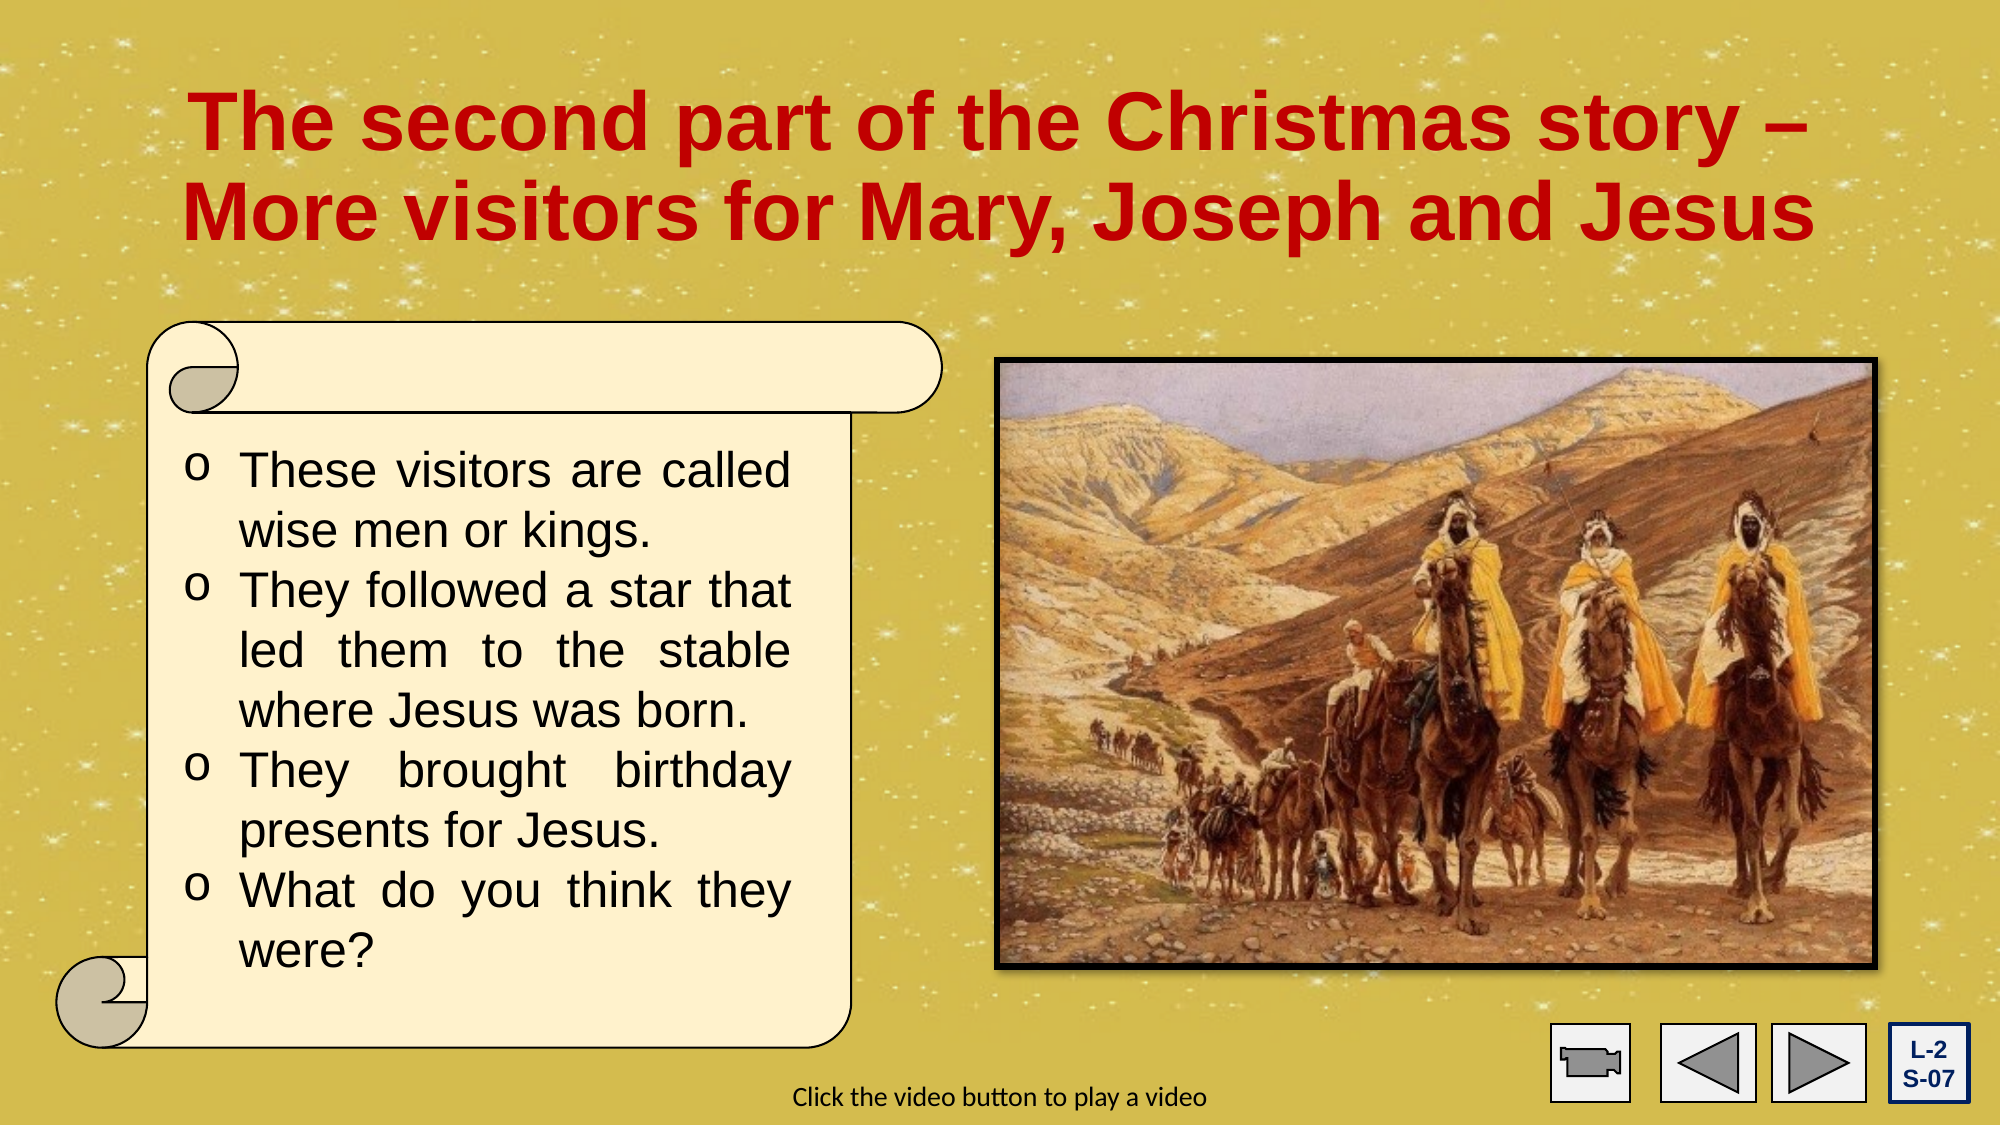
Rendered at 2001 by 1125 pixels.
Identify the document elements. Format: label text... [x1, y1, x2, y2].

picture [999, 362, 1872, 964]
text_box Click the video button to play a video [777, 1071, 1223, 1120]
text_box [0, 0, 2000, 1125]
text_box [1550, 1023, 1631, 1103]
text_box [1771, 1023, 1867, 1103]
text_box [1660, 1023, 1757, 1103]
title The second part of the Christmas story – More visitors for Mary, Joseph and Jesus [137, 59, 1863, 278]
text_box L-2 S-07 [1889, 1023, 1969, 1103]
text_box These visitors are called wise men or kings. They followed a star that led them to the stable where Jesus was born. They brought birthday presents for Jesus. What do you think they were? [55, 320, 943, 1049]
